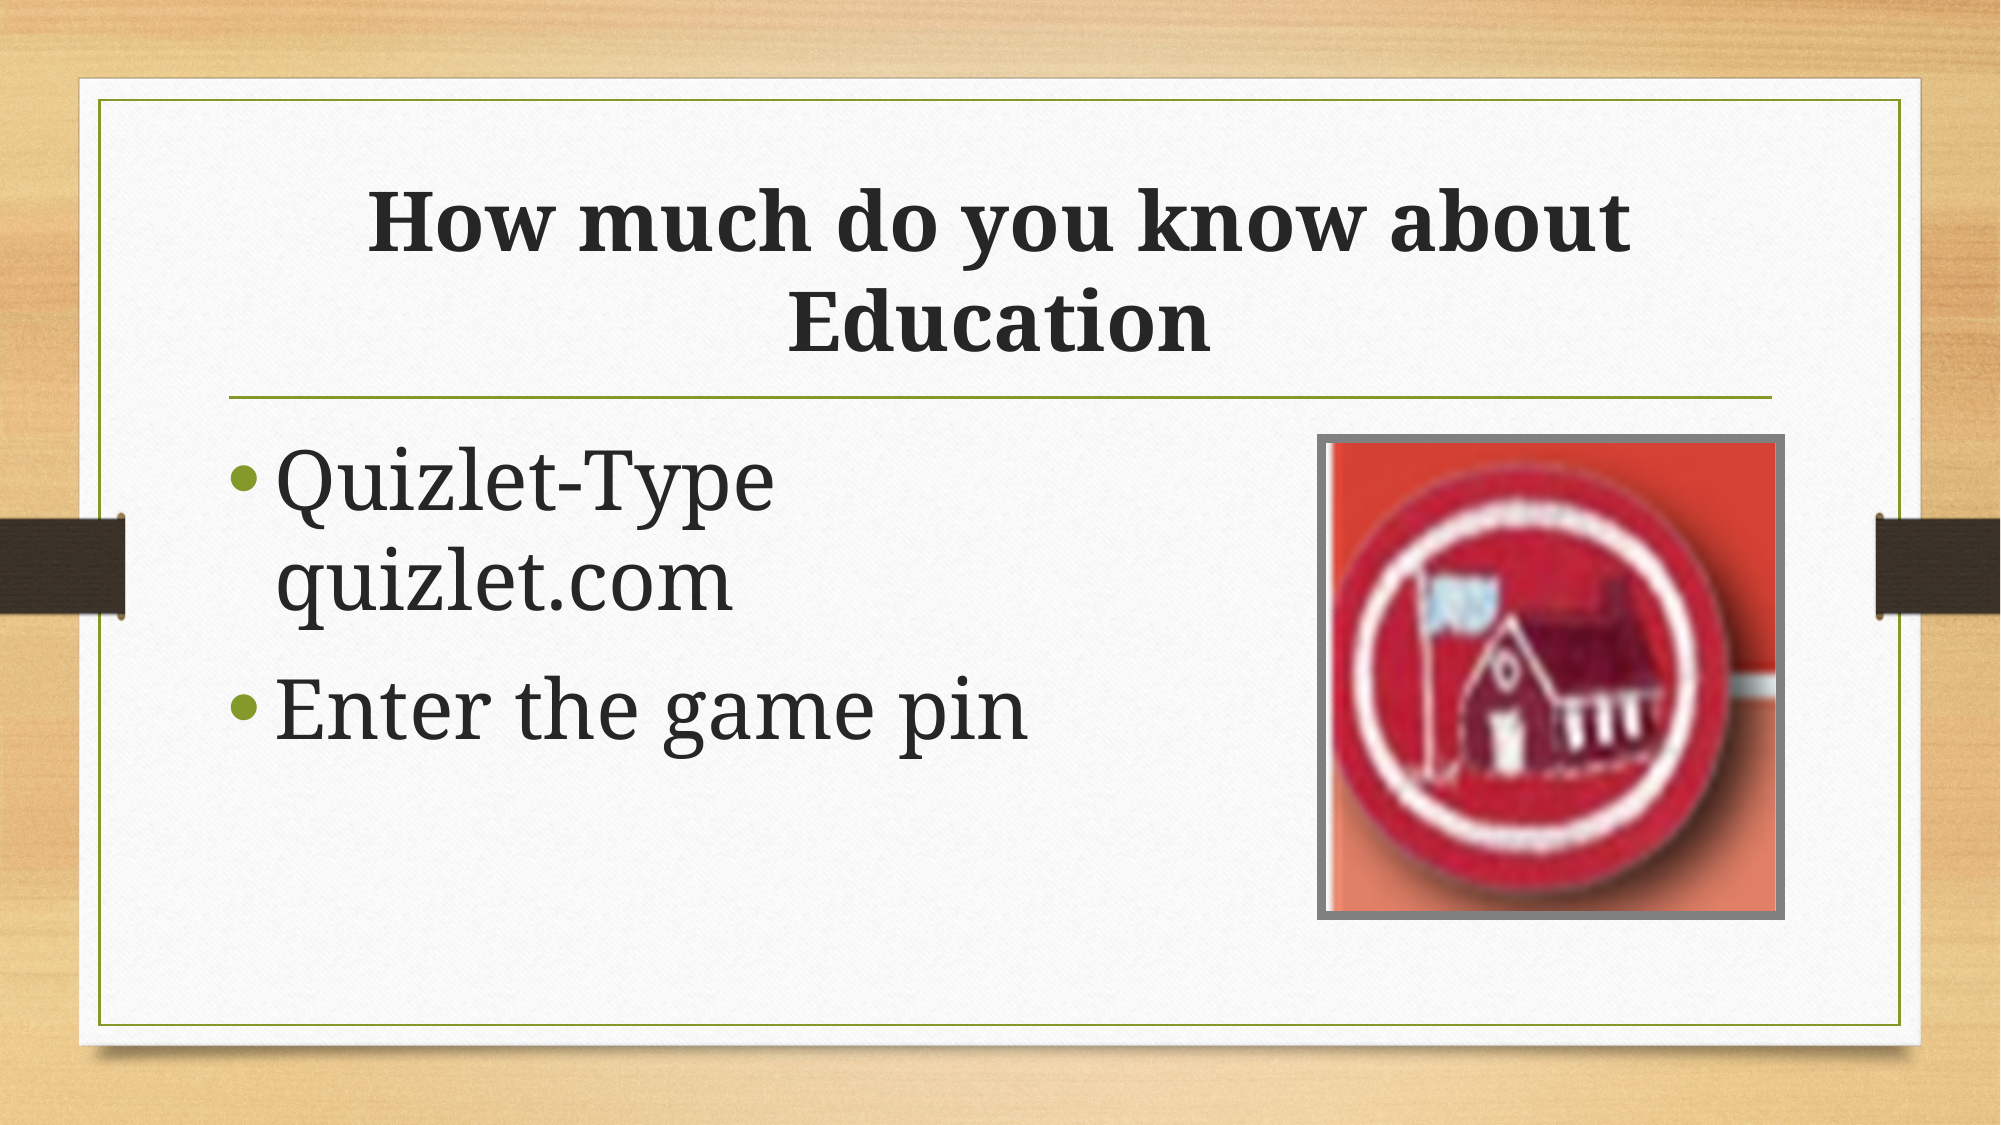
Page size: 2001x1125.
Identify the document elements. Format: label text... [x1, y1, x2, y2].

title How much do you know about Education [212, 161, 1788, 375]
list Quizlet-Type quizlet.com Enter the game pin [212, 419, 1239, 964]
picture [0, 0, 2001, 1125]
